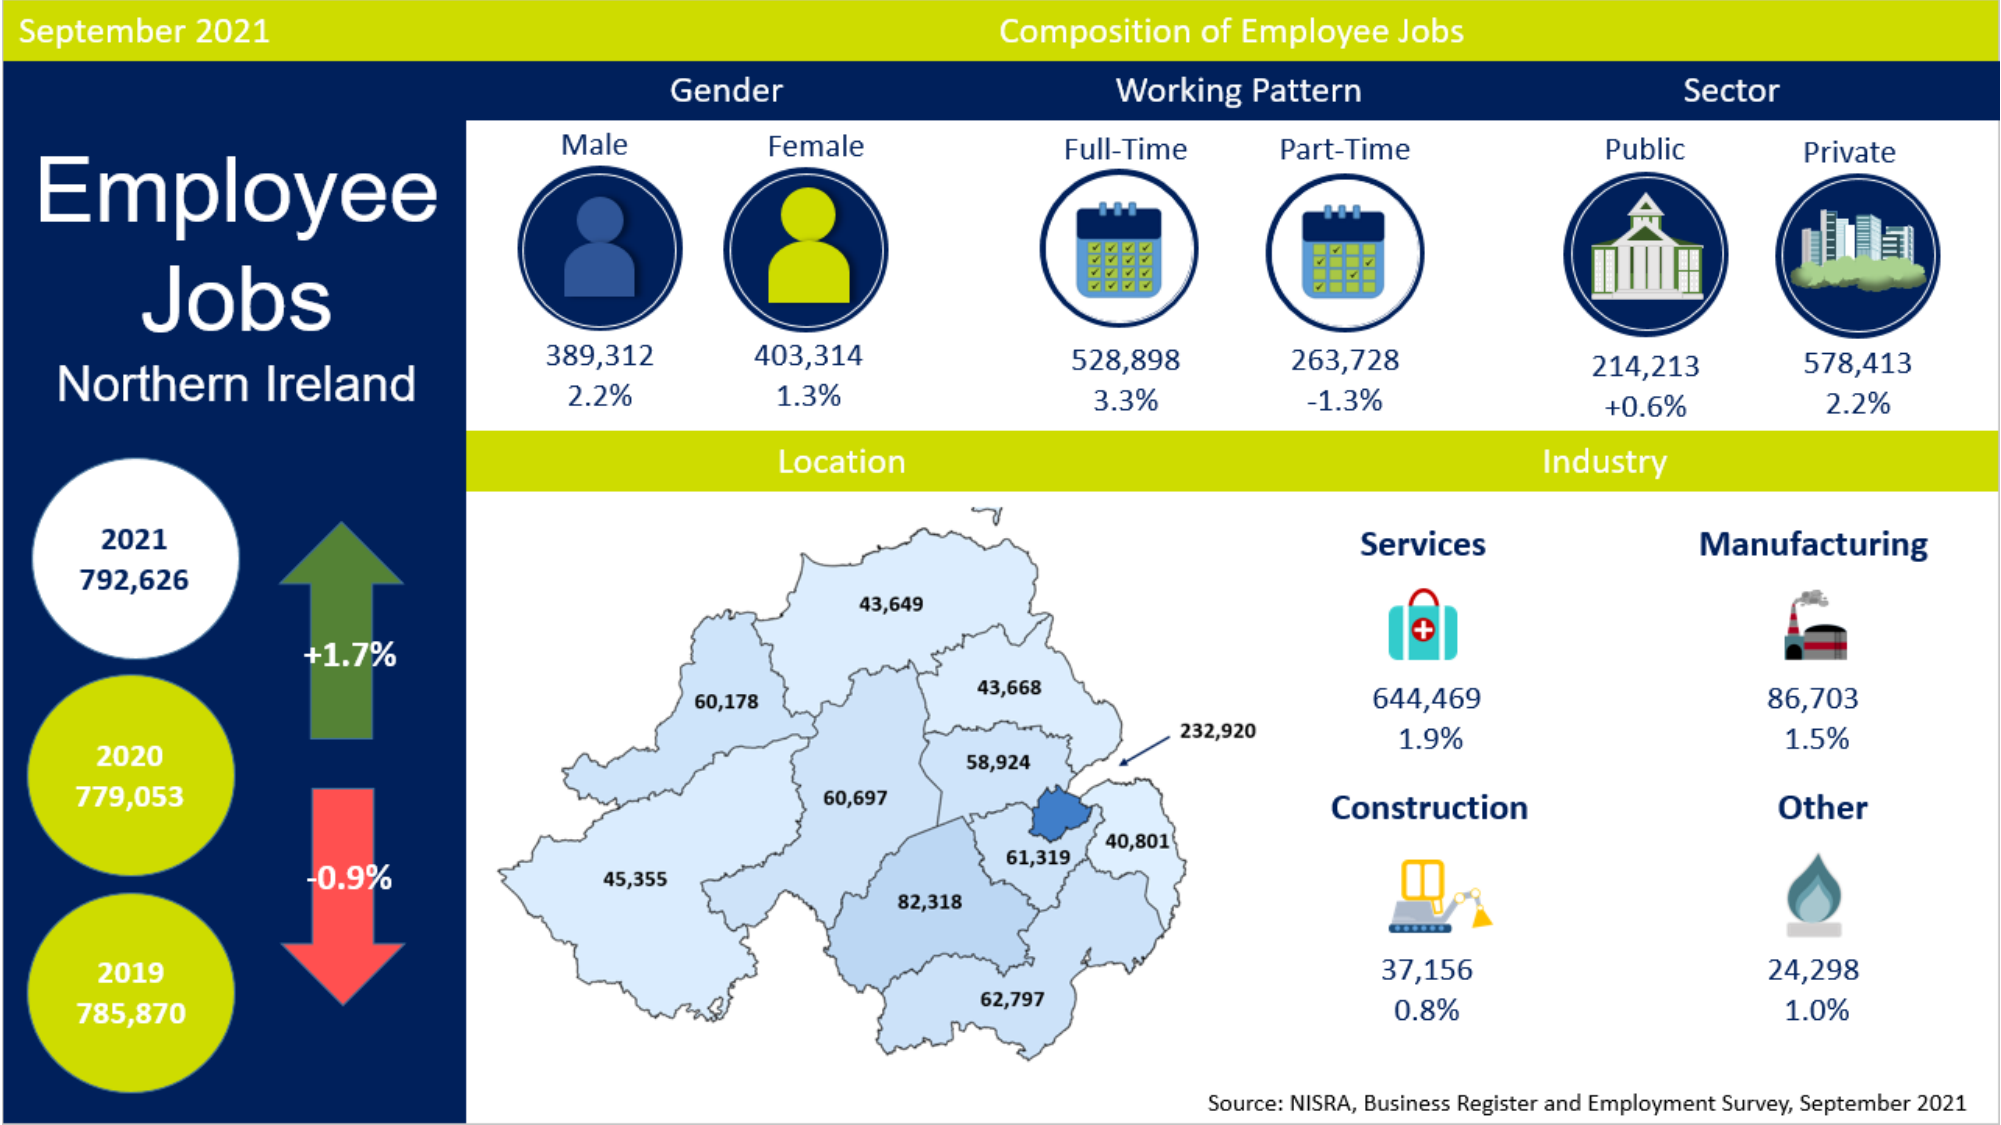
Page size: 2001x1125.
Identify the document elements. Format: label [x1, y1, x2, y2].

list [2, 0, 2000, 1125]
